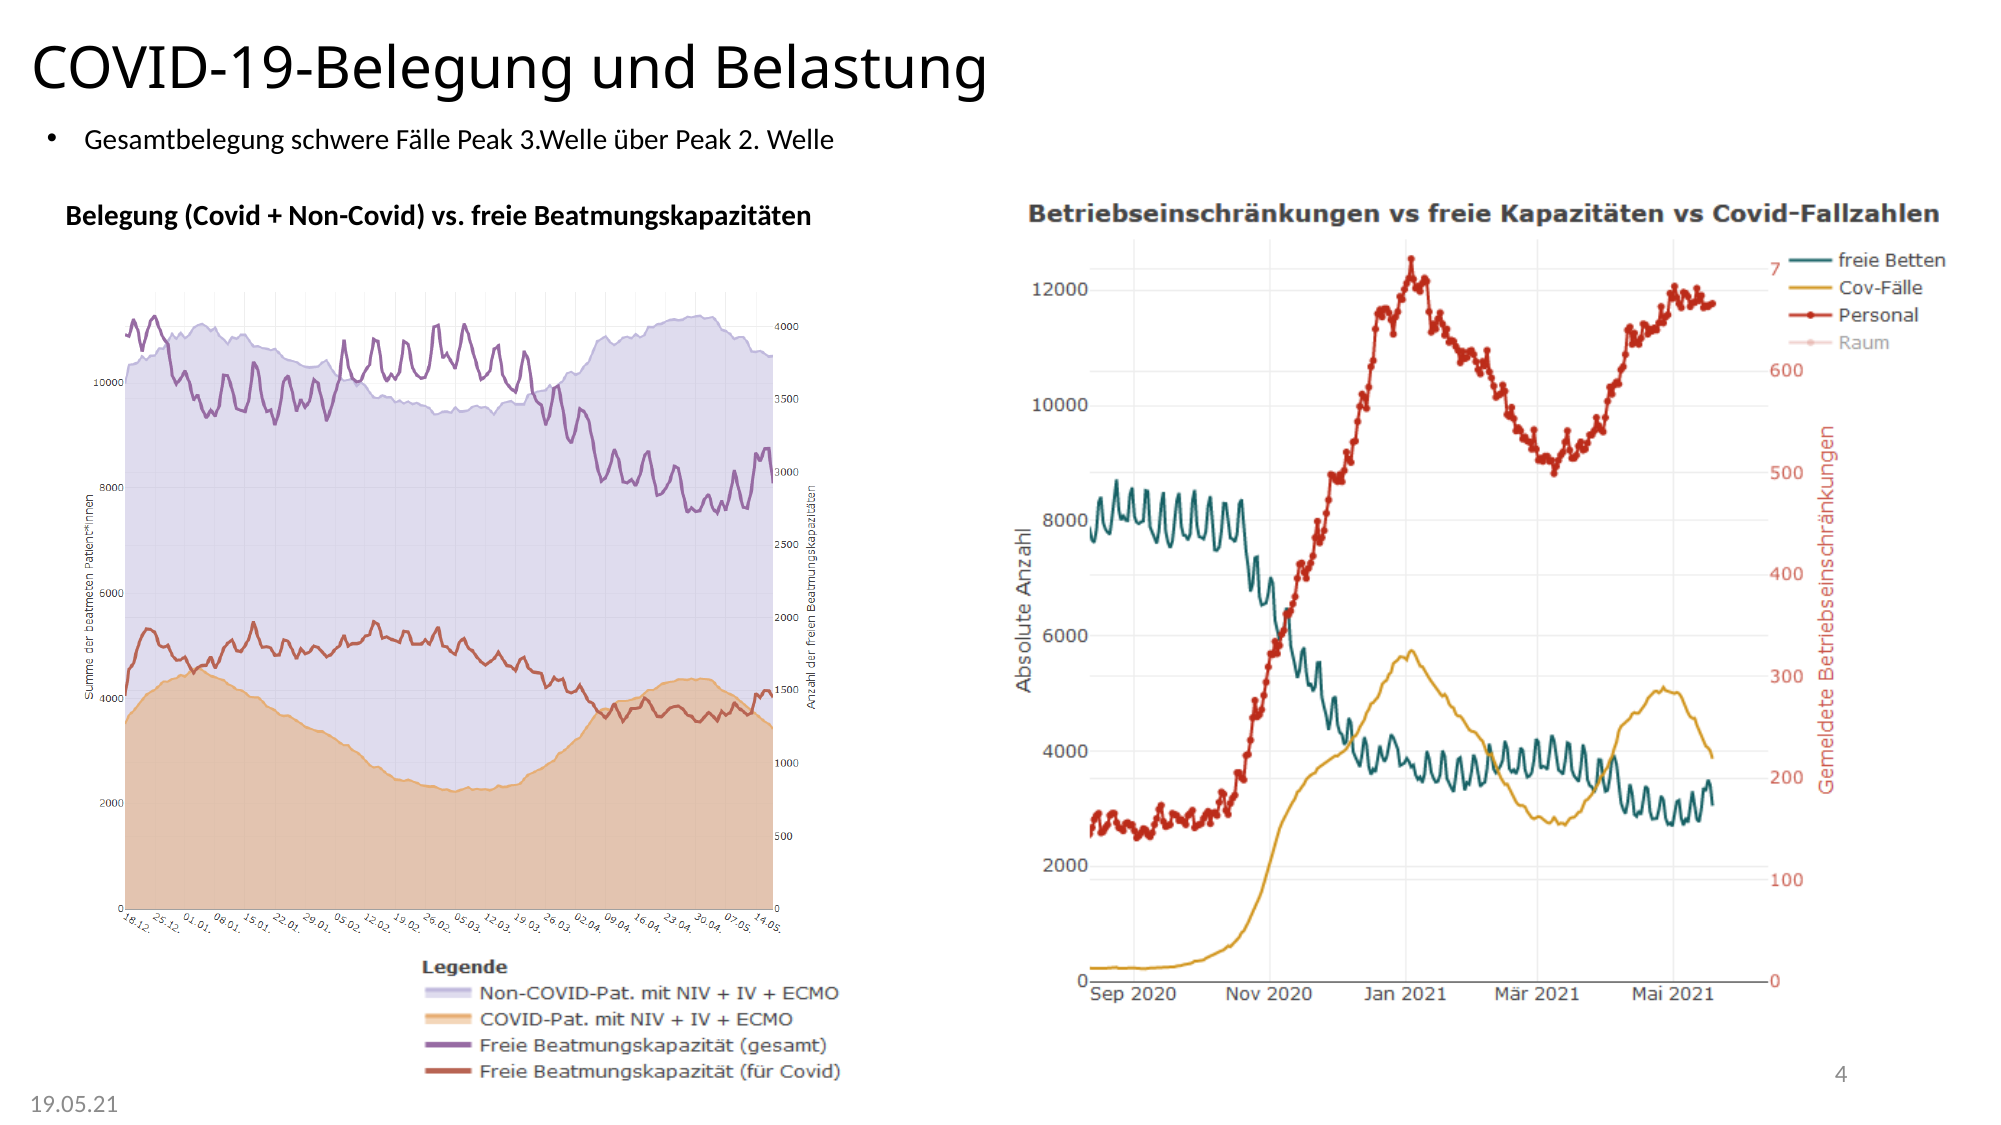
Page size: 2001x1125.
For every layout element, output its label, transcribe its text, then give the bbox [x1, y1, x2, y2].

list Gesamtbelegung schwere Fälle Peak 3.Welle über Peak 2. Welle [31, 112, 976, 177]
title COVID-19-Belegung und Belastung [31, 38, 1368, 102]
text_box Belegung (Covid + Non-Covid) vs. freie Beatmungskapazitäten [50, 189, 879, 239]
picture [999, 189, 1952, 1009]
picture [411, 950, 855, 1093]
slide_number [14, 1072, 465, 1125]
picture [64, 292, 823, 943]
slide_number 4 [1412, 1042, 1863, 1103]
